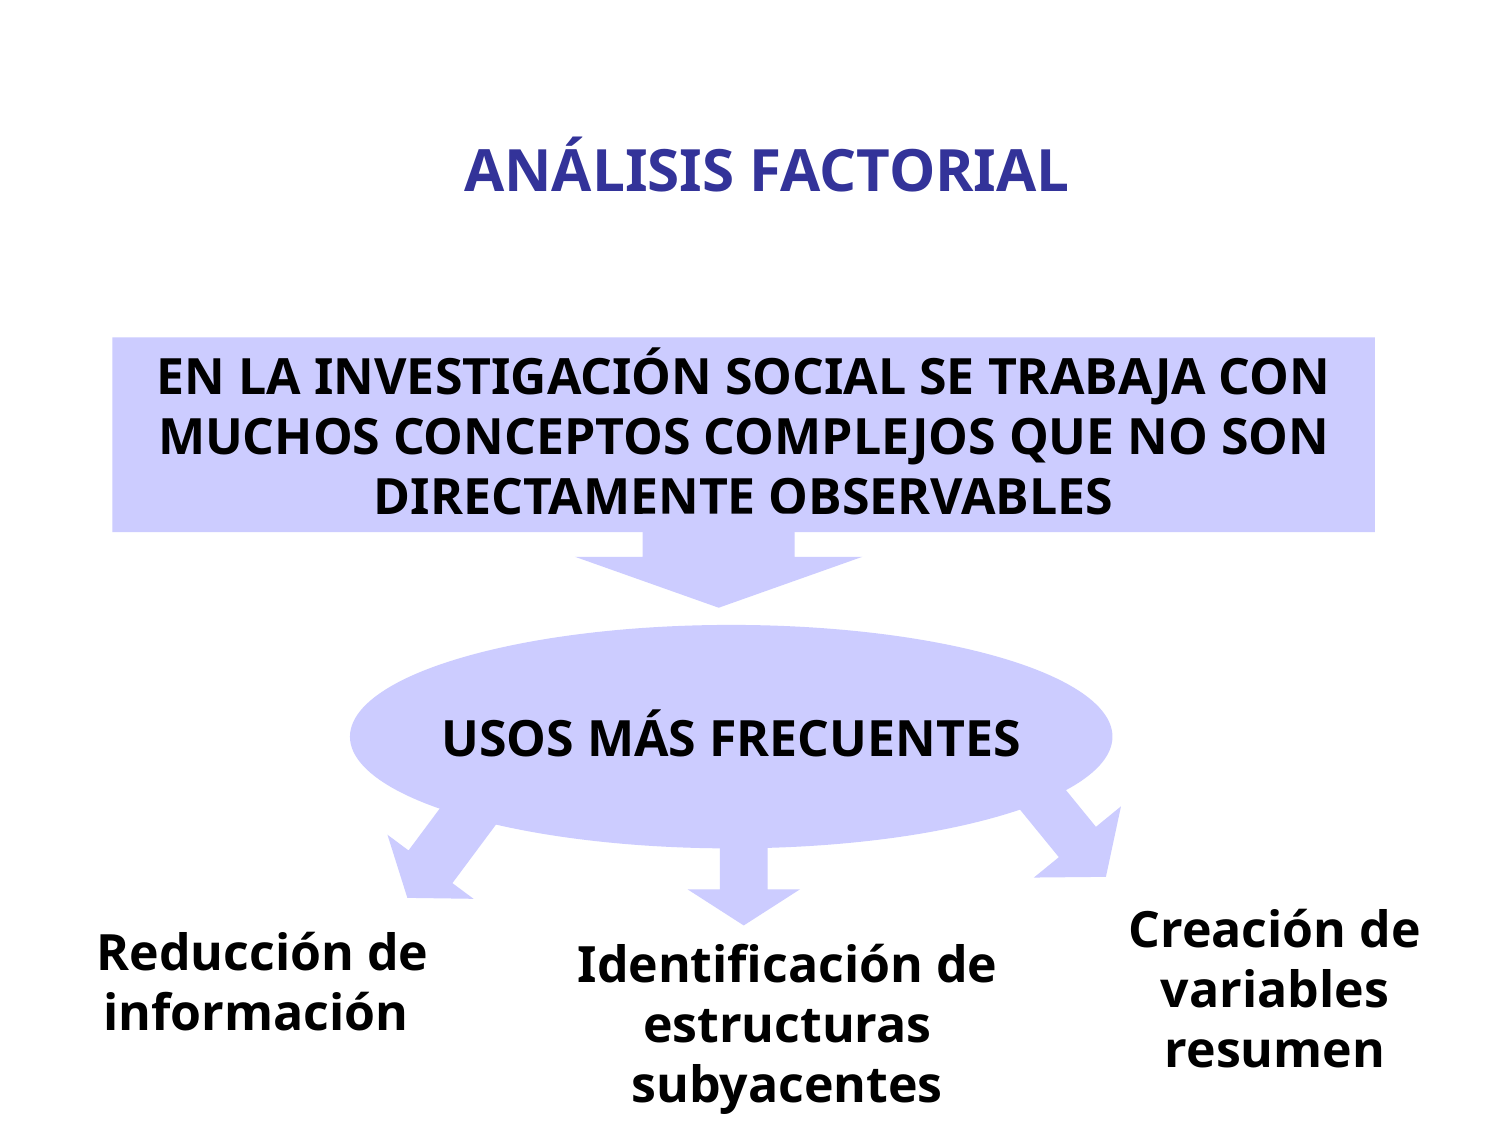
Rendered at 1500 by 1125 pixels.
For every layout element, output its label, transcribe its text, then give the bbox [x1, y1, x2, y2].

text_box EN LA INVESTIGACIÓN SOCIAL SE TRABAJA CON MUCHOS CONCEPTOS COMPLEJOS QUE NO SON DIRECTAMENTE OBSERVABLES [112, 337, 1375, 533]
text_box USOS MÁS FRECUENTES [349, 624, 1113, 849]
text_box Reducción de información [0, 913, 588, 1125]
text_box [574, 513, 863, 608]
text_box Identificación de estructuras subyacentes [588, 925, 1088, 1121]
text_box [687, 848, 801, 926]
text_box [1020, 791, 1121, 878]
text_box Creación de variables resumen [1049, 890, 1500, 1085]
text_box ANÁLISIS FACTORIAL [449, 125, 1085, 211]
text_box [387, 809, 496, 899]
